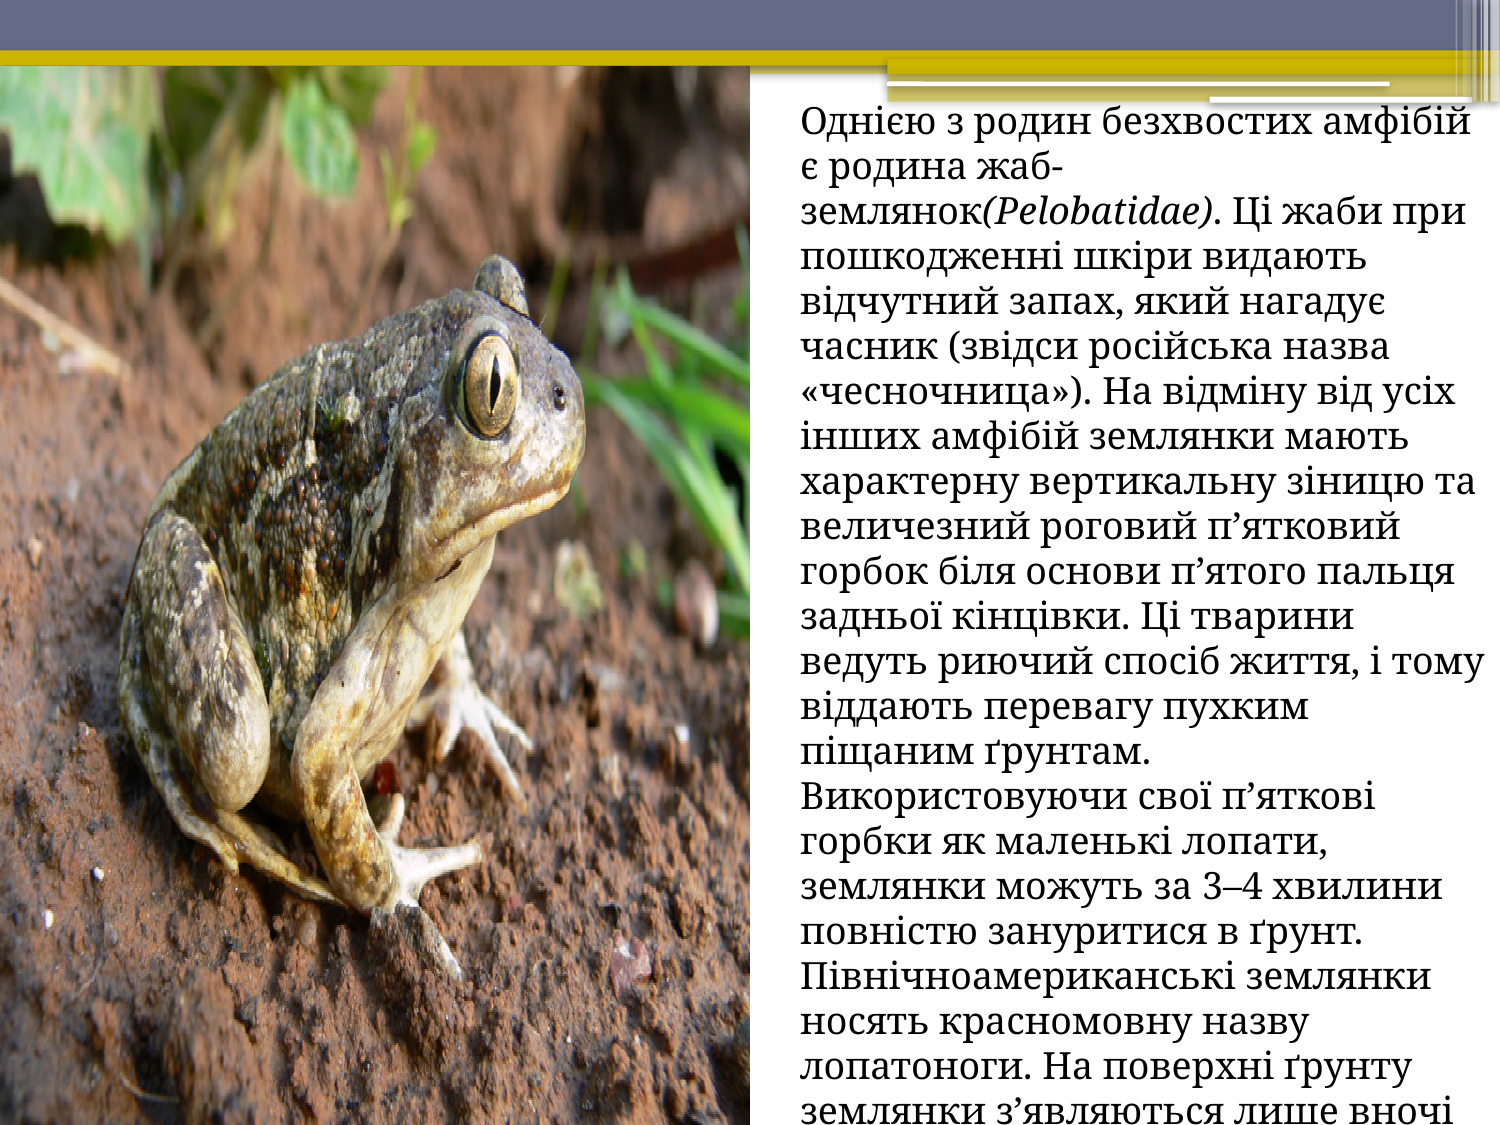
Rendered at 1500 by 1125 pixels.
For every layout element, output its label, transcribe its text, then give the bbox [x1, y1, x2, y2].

picture [0, 66, 751, 1125]
text_box Однією з родин безхвостих амфібій є родина жаб-землянок(Pelobatidae). Ці жаби при пошкодженні шкіри видають відчутний запах, який нагадує часник (звідси російська назва «чесночница»). На відміну від усіх інших амфібій землянки мають характерну вертикальну зіницю та величезний роговий п’ятковий горбок біля основи п’ятого пальця задньої кінцівки. Ці тварини ведуть риючий спосіб життя, і тому віддають перевагу пухким піщаним ґрунтам. Використовуючи свої п’яткові горбки як маленькі лопати, землянки можуть за 3–4 хвилини повністю зануритися в ґрунт. Північноамериканські землянки носять красномовну назву лопатоноги. На поверхні ґрунту землянки з’являються лише вночі або в сутінках. [785, 89, 1500, 1125]
